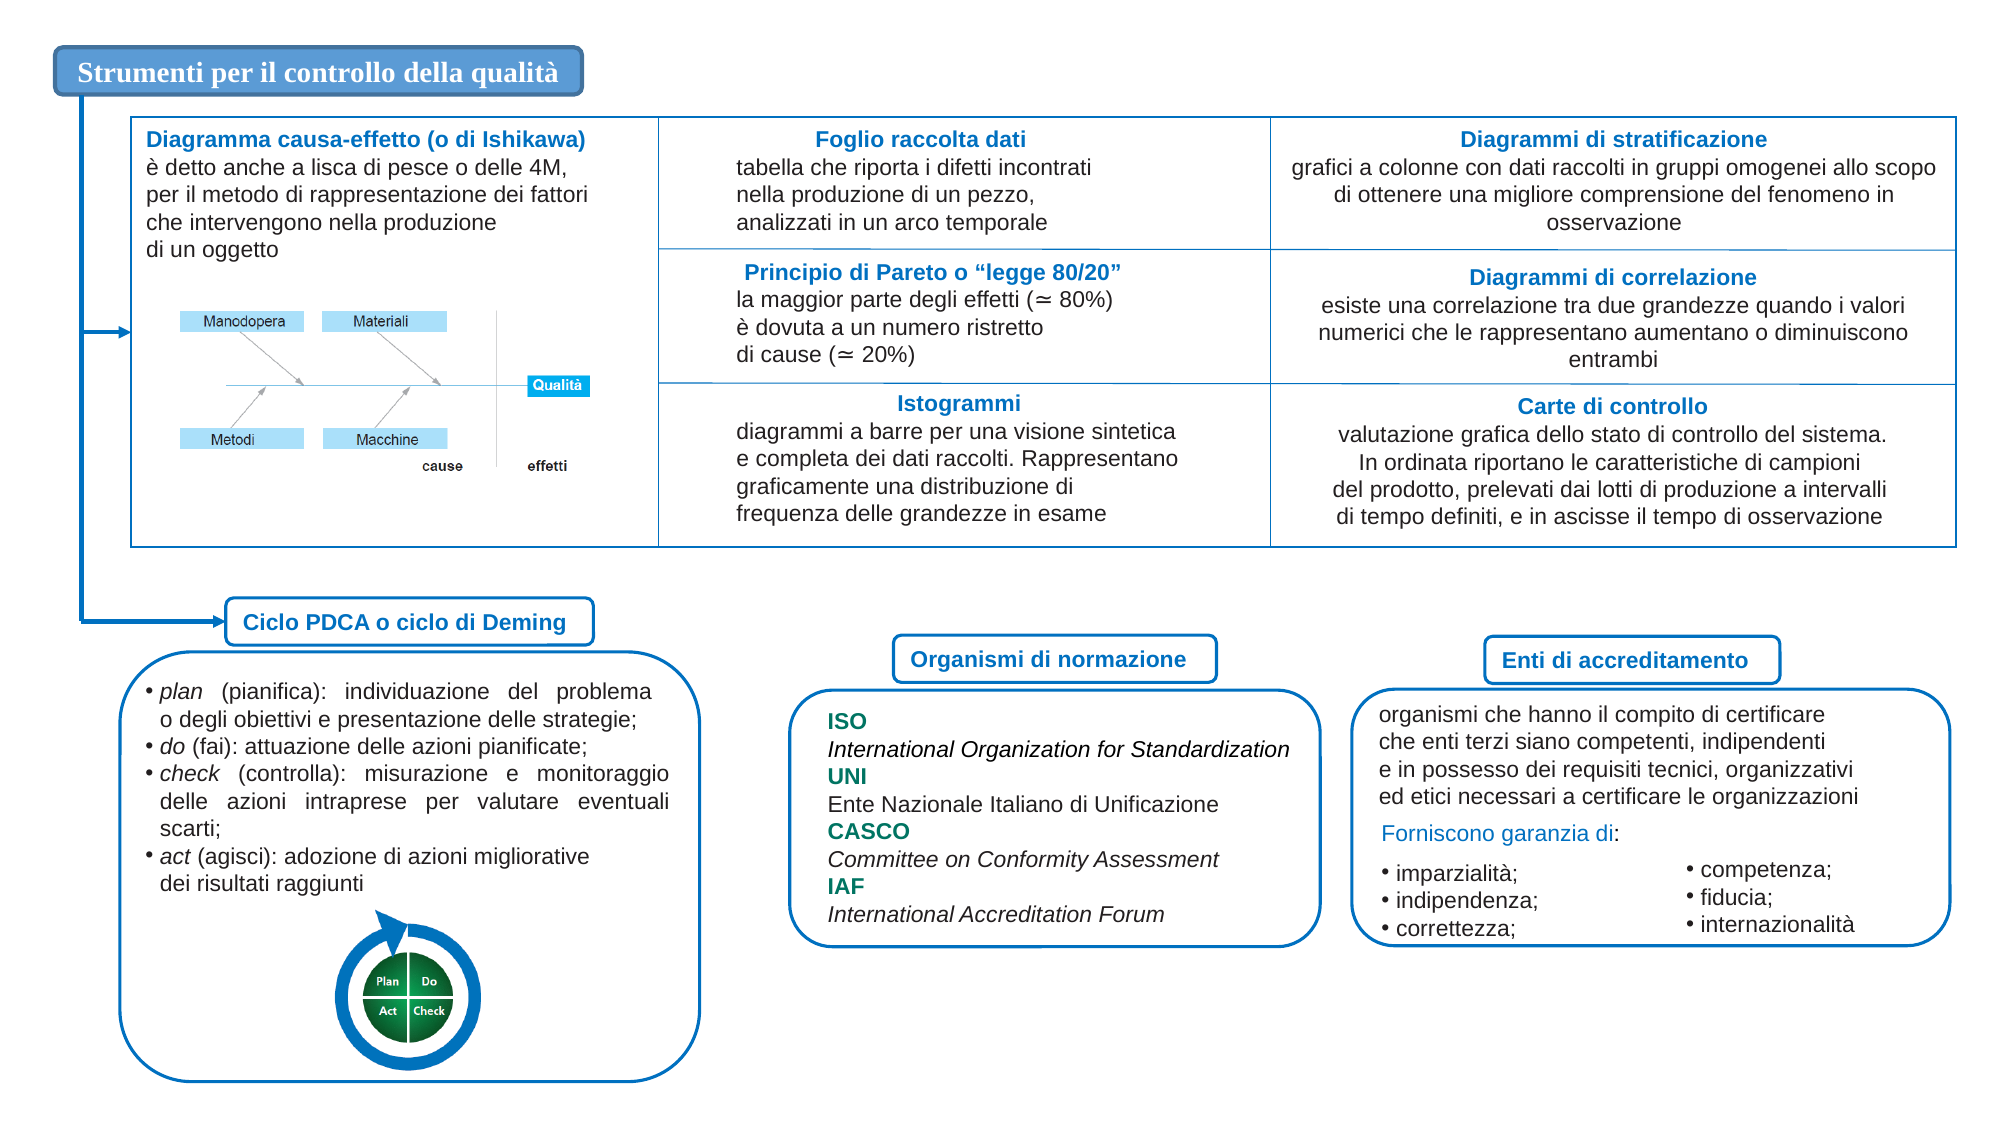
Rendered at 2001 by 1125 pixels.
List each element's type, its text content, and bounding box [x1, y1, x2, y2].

text_box [130, 116, 1957, 548]
text_box Forniscono garanzia di: imparzialità; indipendenza; correttezza; [1366, 937, 1646, 949]
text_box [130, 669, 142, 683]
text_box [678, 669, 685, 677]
text_box [1350, 688, 1951, 947]
text_box [118, 650, 701, 1083]
text_box [788, 689, 1322, 948]
text_box Organismi di normazione [892, 634, 1218, 684]
text_box Strumenti per il controllo della qualità [53, 46, 584, 96]
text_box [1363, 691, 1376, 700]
picture [170, 298, 594, 477]
text_box Enti di accreditamento [1483, 635, 1782, 685]
text_box Ciclo PDCA o ciclo di Deming [224, 596, 595, 647]
picture [329, 906, 486, 1073]
